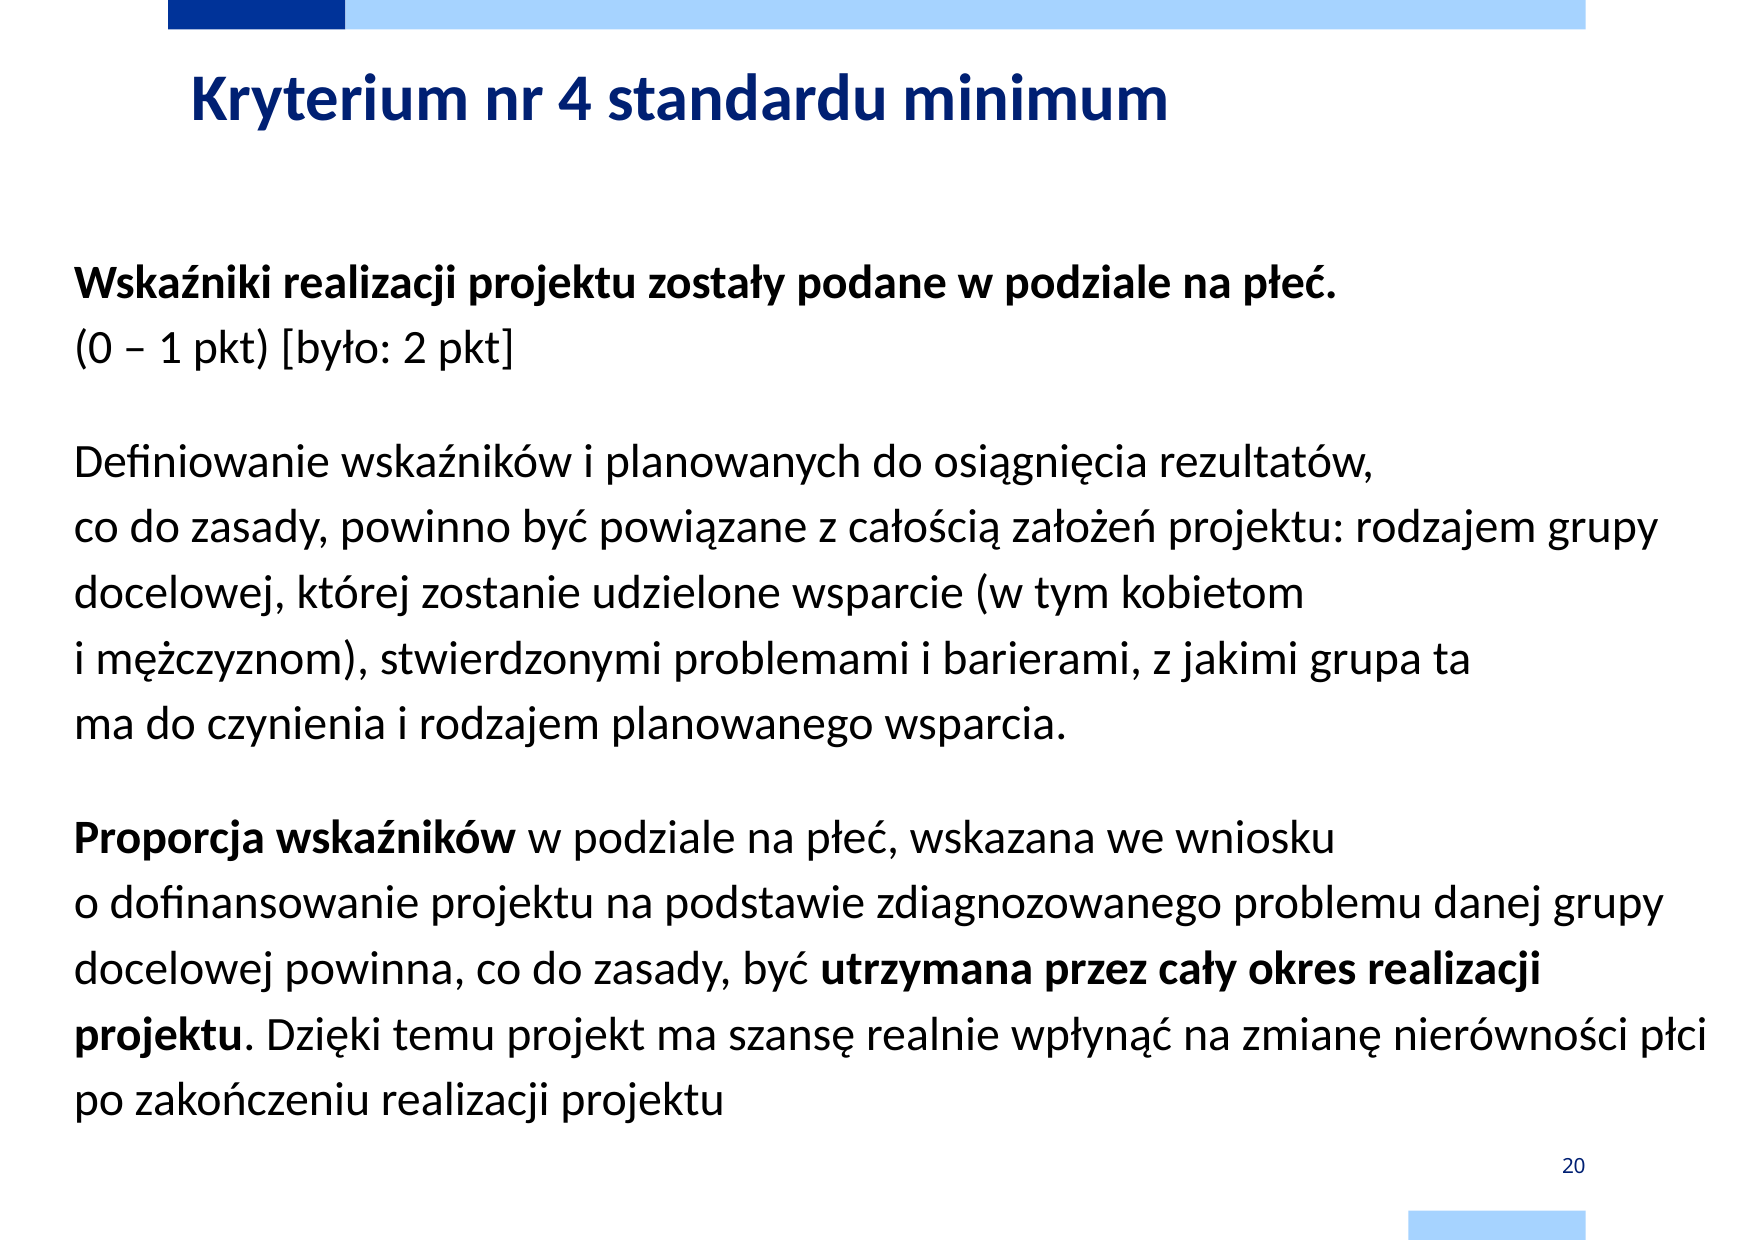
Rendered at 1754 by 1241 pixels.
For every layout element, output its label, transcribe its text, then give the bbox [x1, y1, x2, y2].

title Kryterium nr 4 standardu minimum [191, 59, 1527, 242]
slide_number 20 [1408, 1151, 1586, 1182]
list Wskaźniki realizacji projektu zostały podane w podziale na płeć. (0 – 1 pkt) [było: 2 pkt] Definiowanie wskaźników i planowanych do osiągnięcia rezultatów, co do zasady, powinno być powiązane z całością założeń projektu: rodzajem grupy docelowej, której zostanie udzielone wsparcie (w tym kobietom i mężczyznom), stwierdzonymi problemami i barierami, z jakimi grupa ta ma do czynienia i rodzajem planowanego wsparcia. Proporcja wskaźników w podziale na płeć, wskazana we wniosku o dofinansowanie projektu na podstawie zdiagnozowanego problemu danej grupy docelowej powinna, co do zasady, być utrzymana przez cały okres realizacji projektu. Dzięki temu projekt ma szansę realnie wpłynąć na zmianę nierówności płci po zakończeniu realizacji projektu [73, 242, 1716, 1128]
